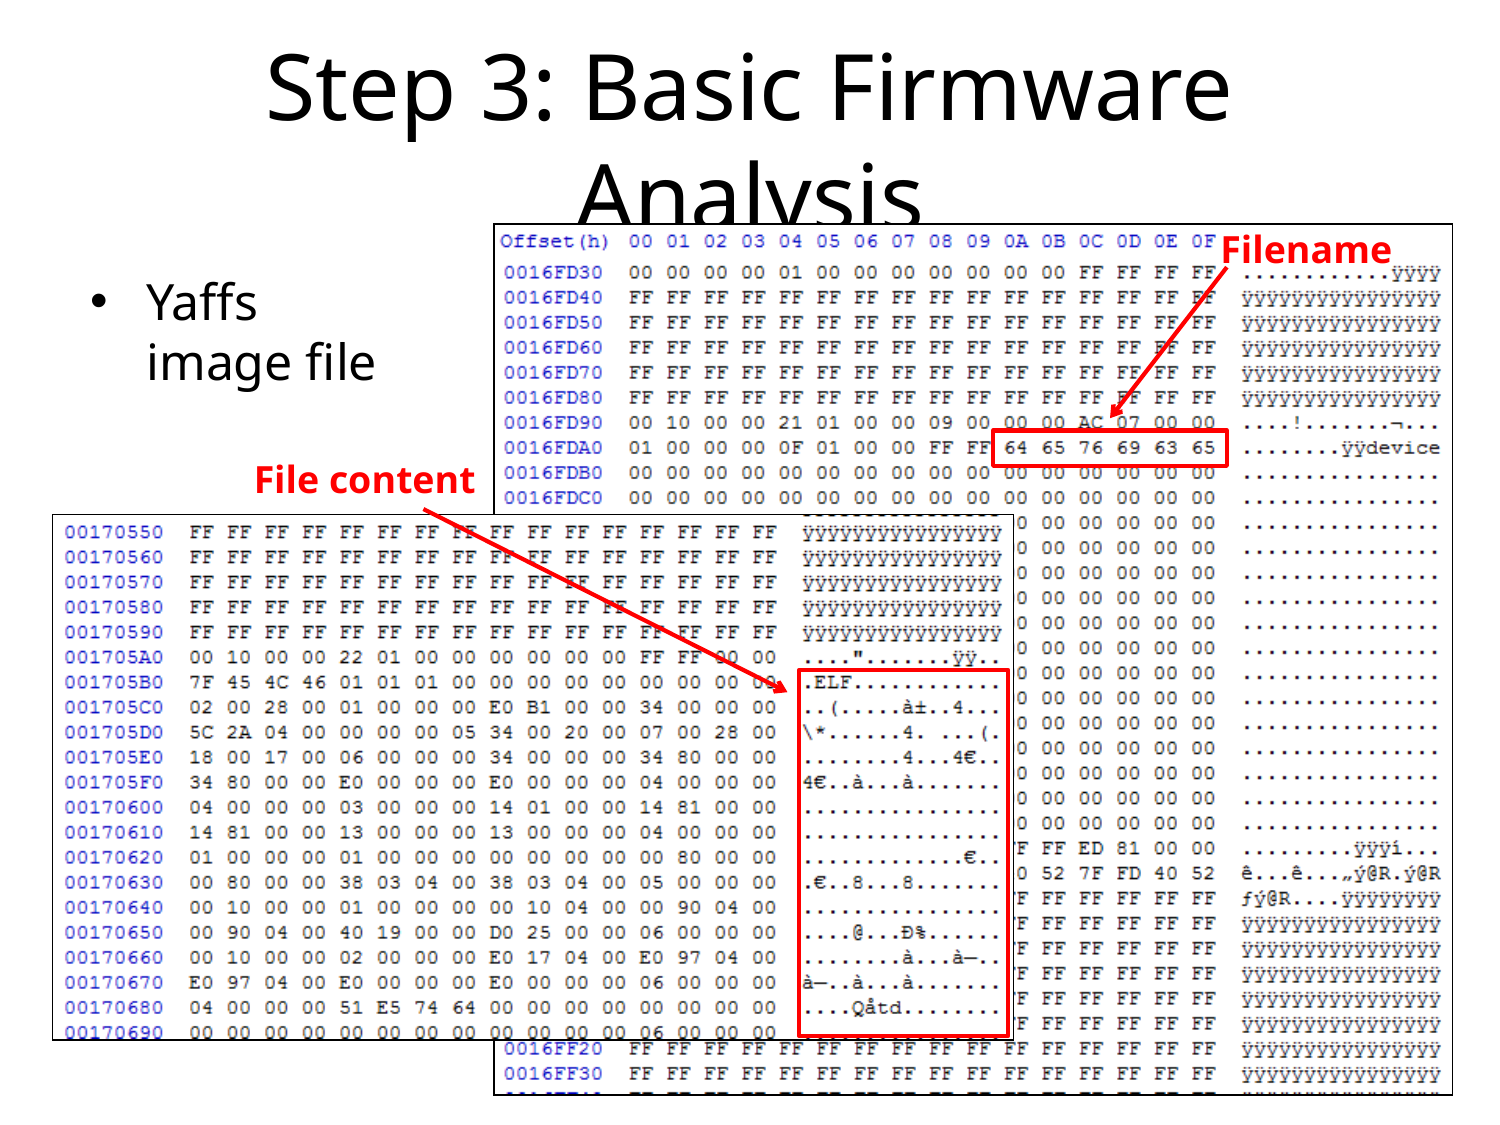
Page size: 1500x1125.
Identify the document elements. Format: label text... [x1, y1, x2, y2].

list Yaffs image file [75, 262, 489, 513]
text_box File content [238, 448, 489, 509]
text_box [1109, 266, 1228, 419]
picture [52, 224, 1452, 1095]
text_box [423, 508, 788, 693]
title Step 3: Basic Firmware Analysis [75, 45, 1425, 233]
text_box Filename [1205, 218, 1408, 223]
